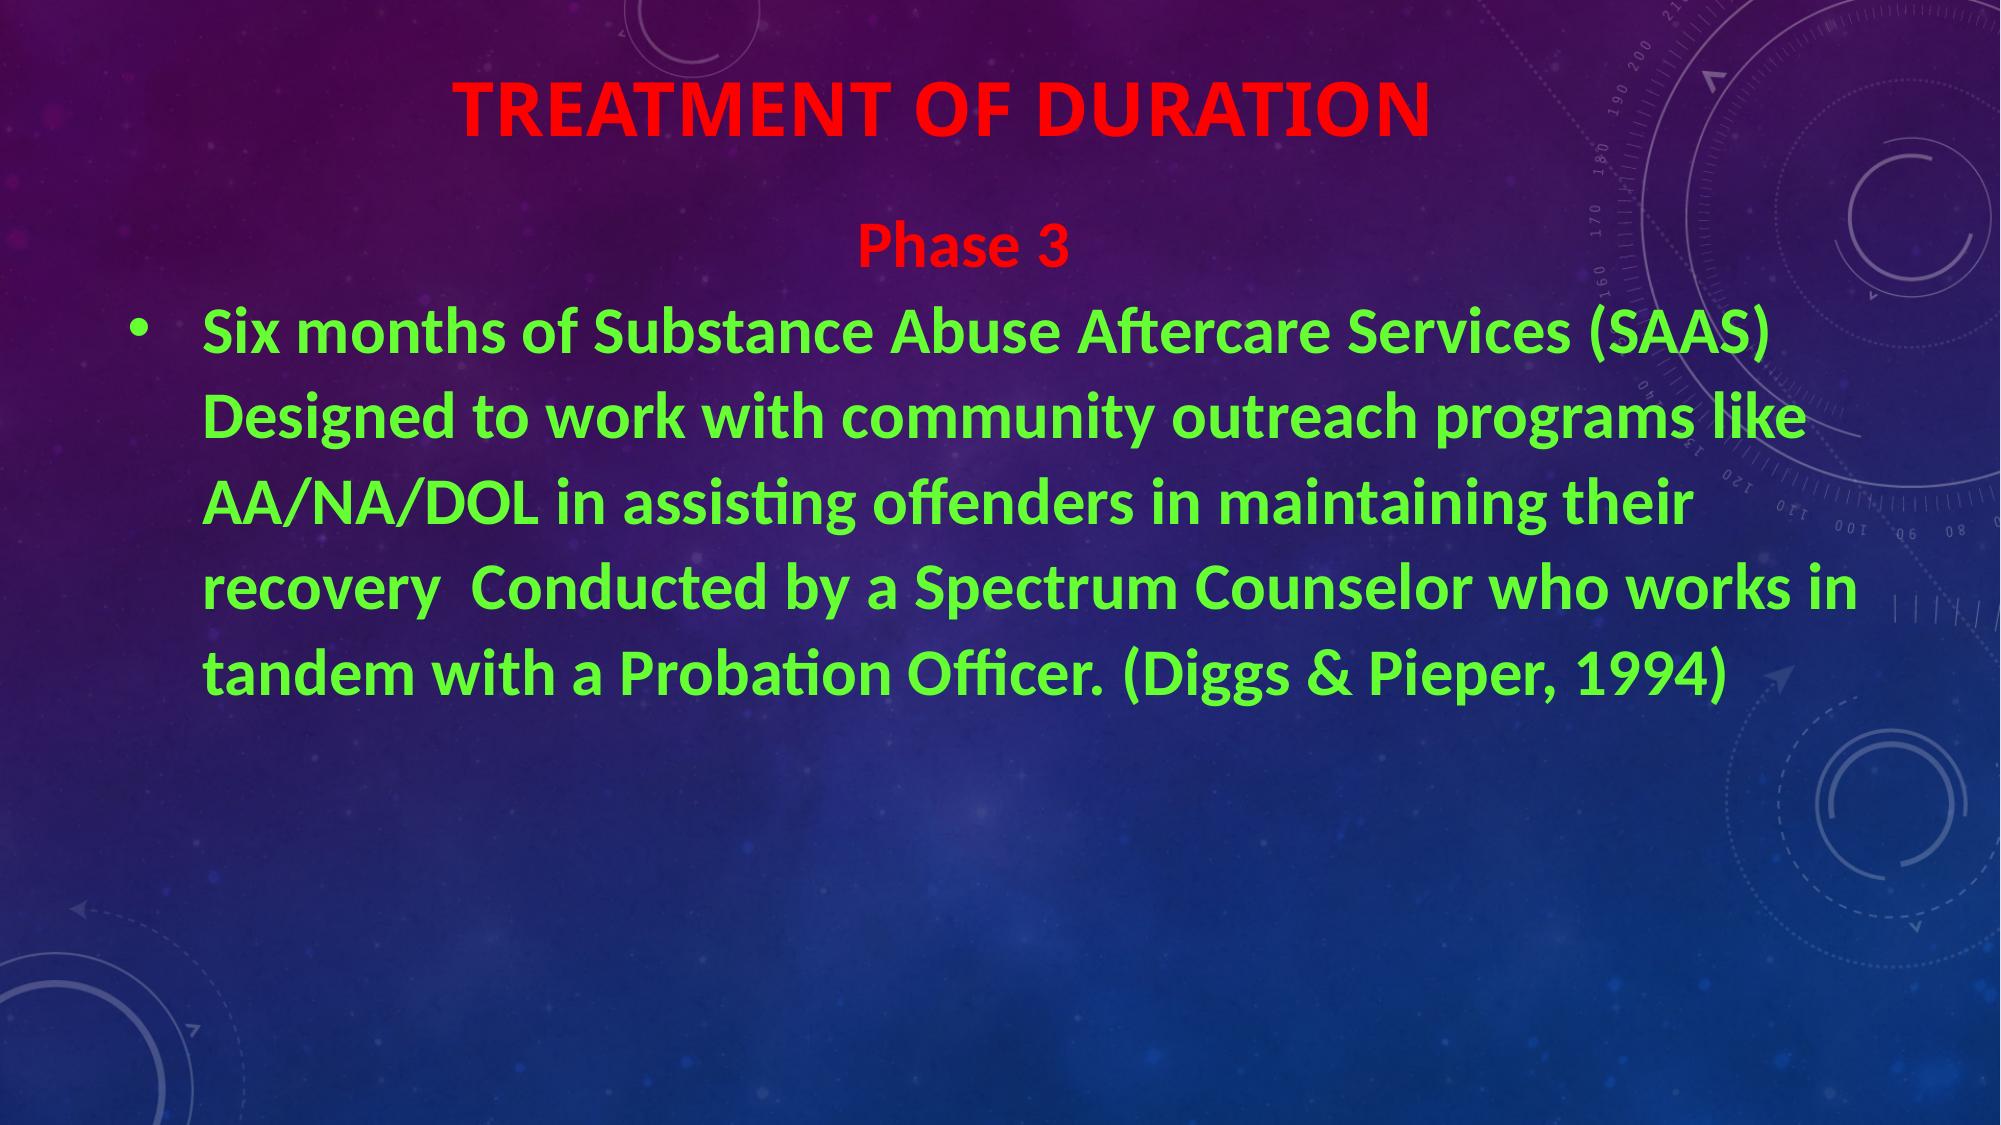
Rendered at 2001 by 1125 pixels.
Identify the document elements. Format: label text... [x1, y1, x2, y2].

picture [0, 0, 2001, 1125]
title Treatment of Duration [112, 25, 1775, 169]
text_box Phase 3 Six months of Substance Abuse Aftercare Services (SAAS) Designed to work with community outreach programs like AA/NA/DOL in assisting offenders in maintaining their recovery Conducted by a Spectrum Counselor who works in tandem with a Probation Officer. (Diggs & Pieper, 1994) [112, 188, 1927, 791]
list [26, 169, 1775, 1100]
